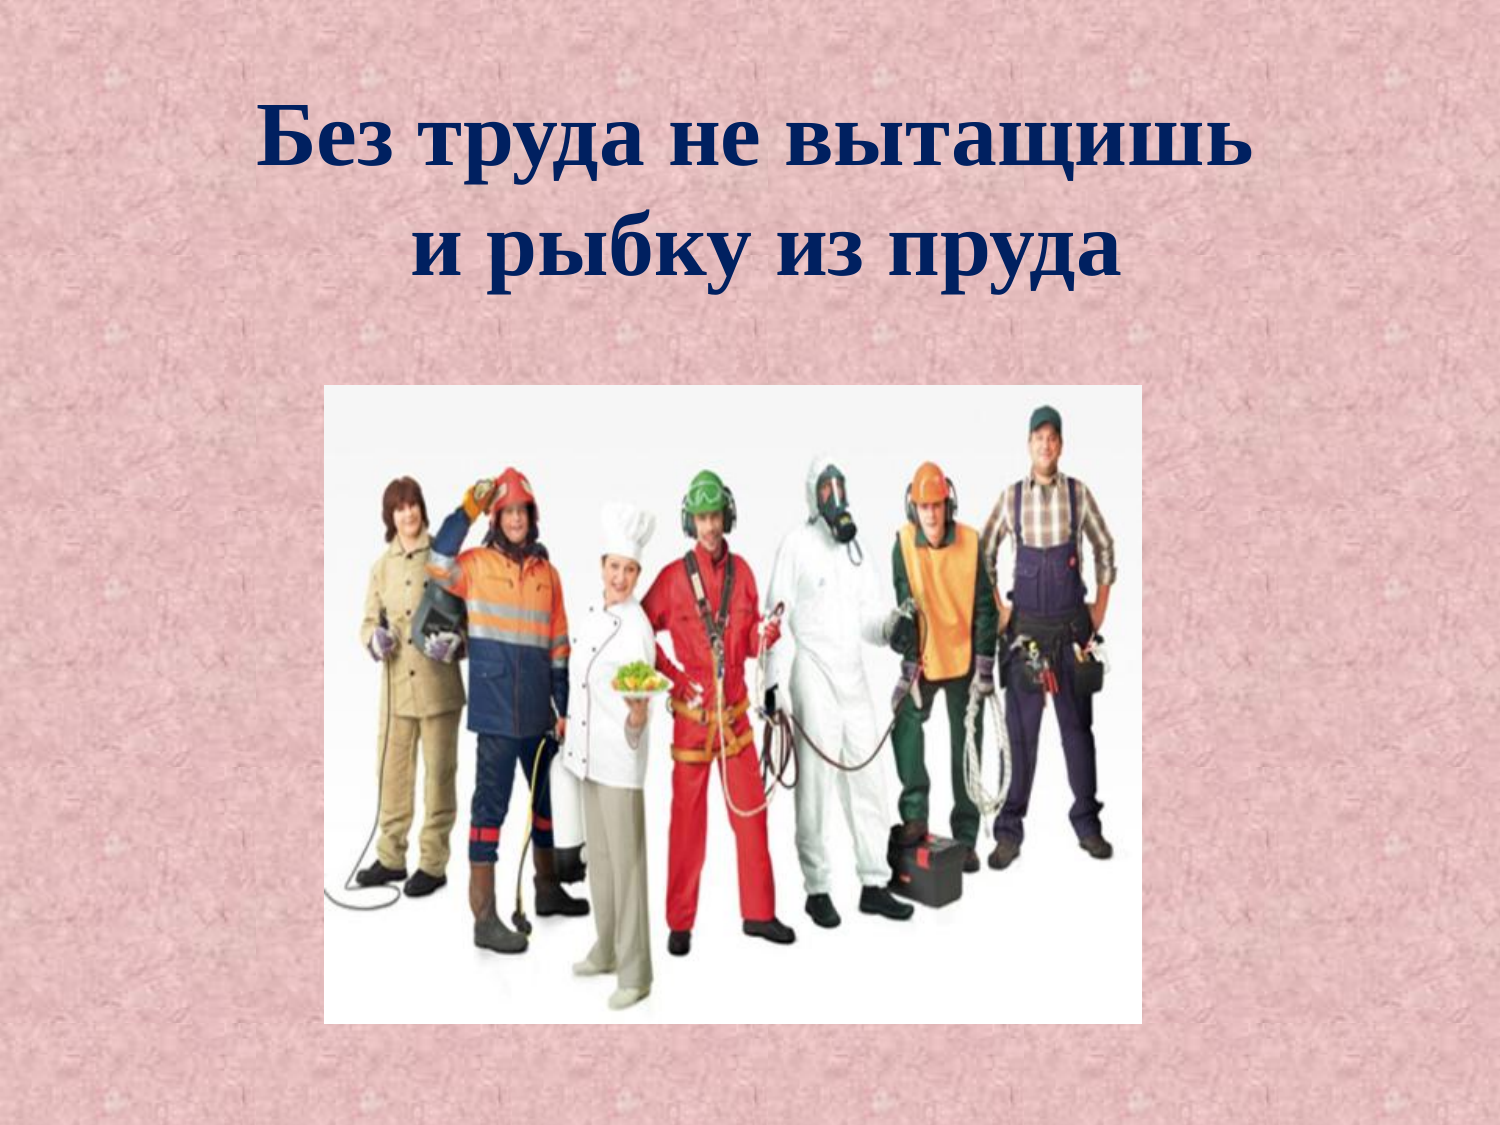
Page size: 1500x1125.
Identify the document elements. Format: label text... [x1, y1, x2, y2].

text_box Без труда не вытащишь и рыбку из пруда [240, 66, 1294, 302]
picture [0, 0, 1500, 1125]
